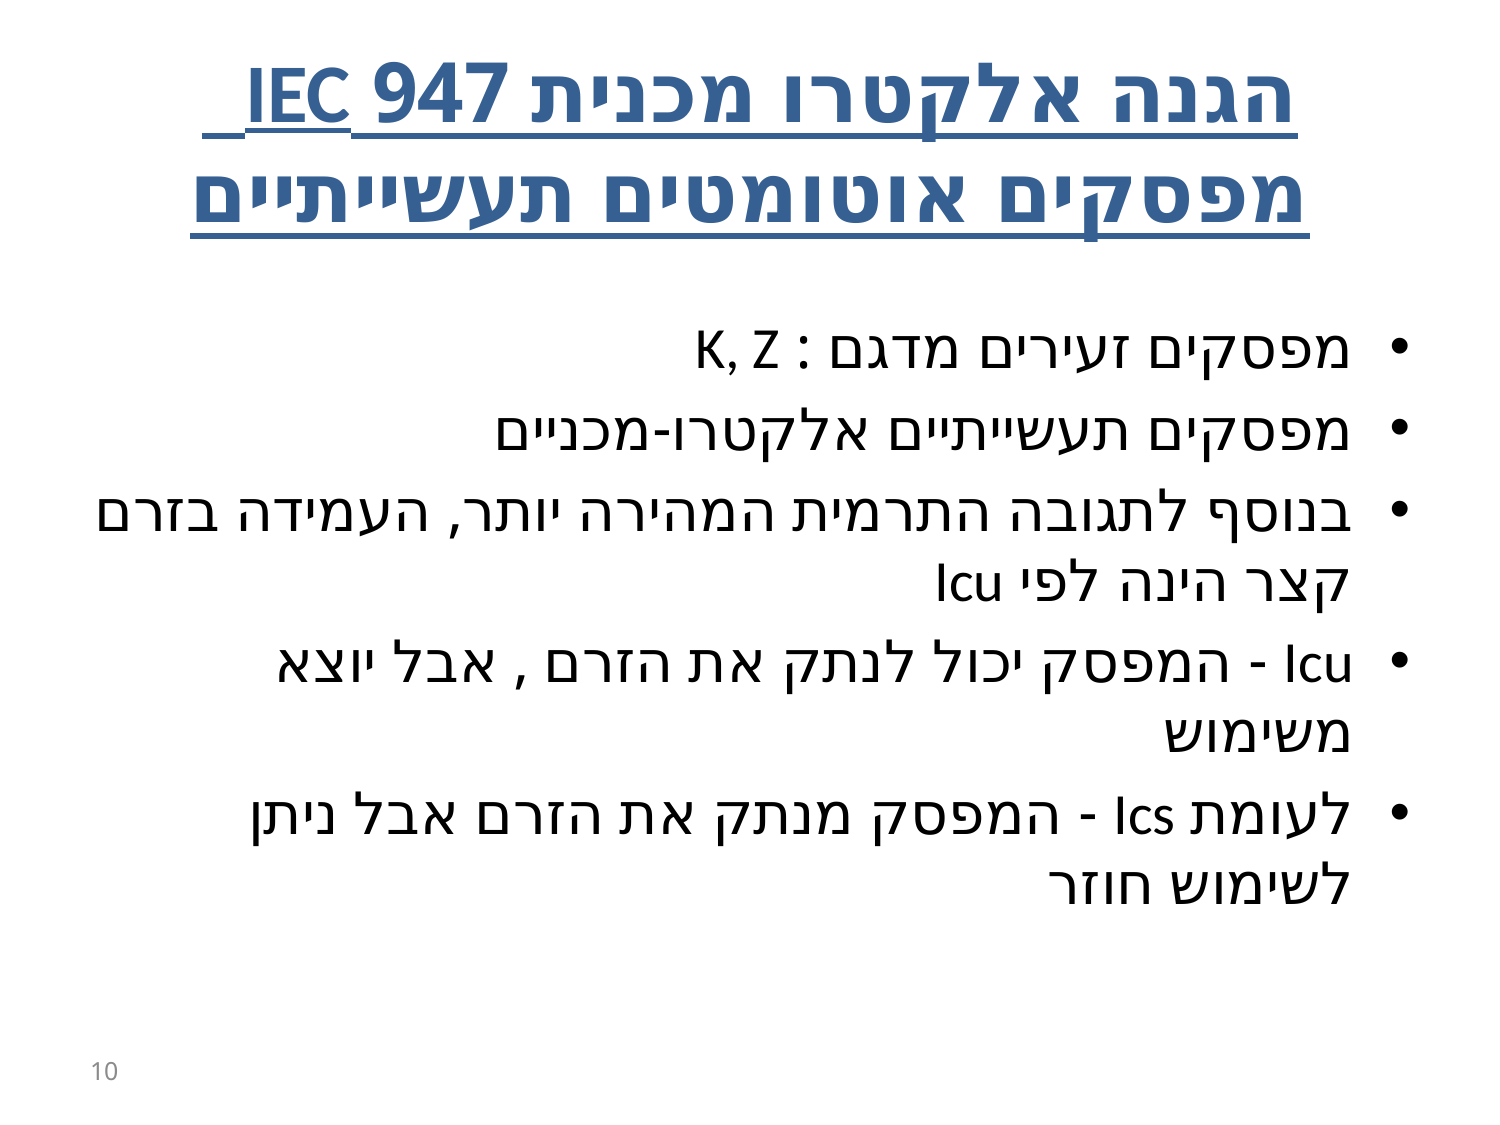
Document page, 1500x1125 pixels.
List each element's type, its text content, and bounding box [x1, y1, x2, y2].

slide_number 10 [75, 1042, 425, 1103]
list מפסקים זעירים מדגם : K, Z מפסקים תעשייתיים אלקטרו-מכניים בנוסף לתגובה התרמית המהירה יותר, העמידה בזרם קצר הינה לפי Icu Icu - המפסק יכול לנתק את הזרם , אבל יוצא משימוש לעומת Ics - המפסק מנתק את הזרם אבל ניתן לשימוש חוזר [75, 302, 1425, 1005]
title הגנה אלקטרו מכנית 947 IEC מפסקים אוטומטים תעשייתיים [75, 45, 1425, 233]
